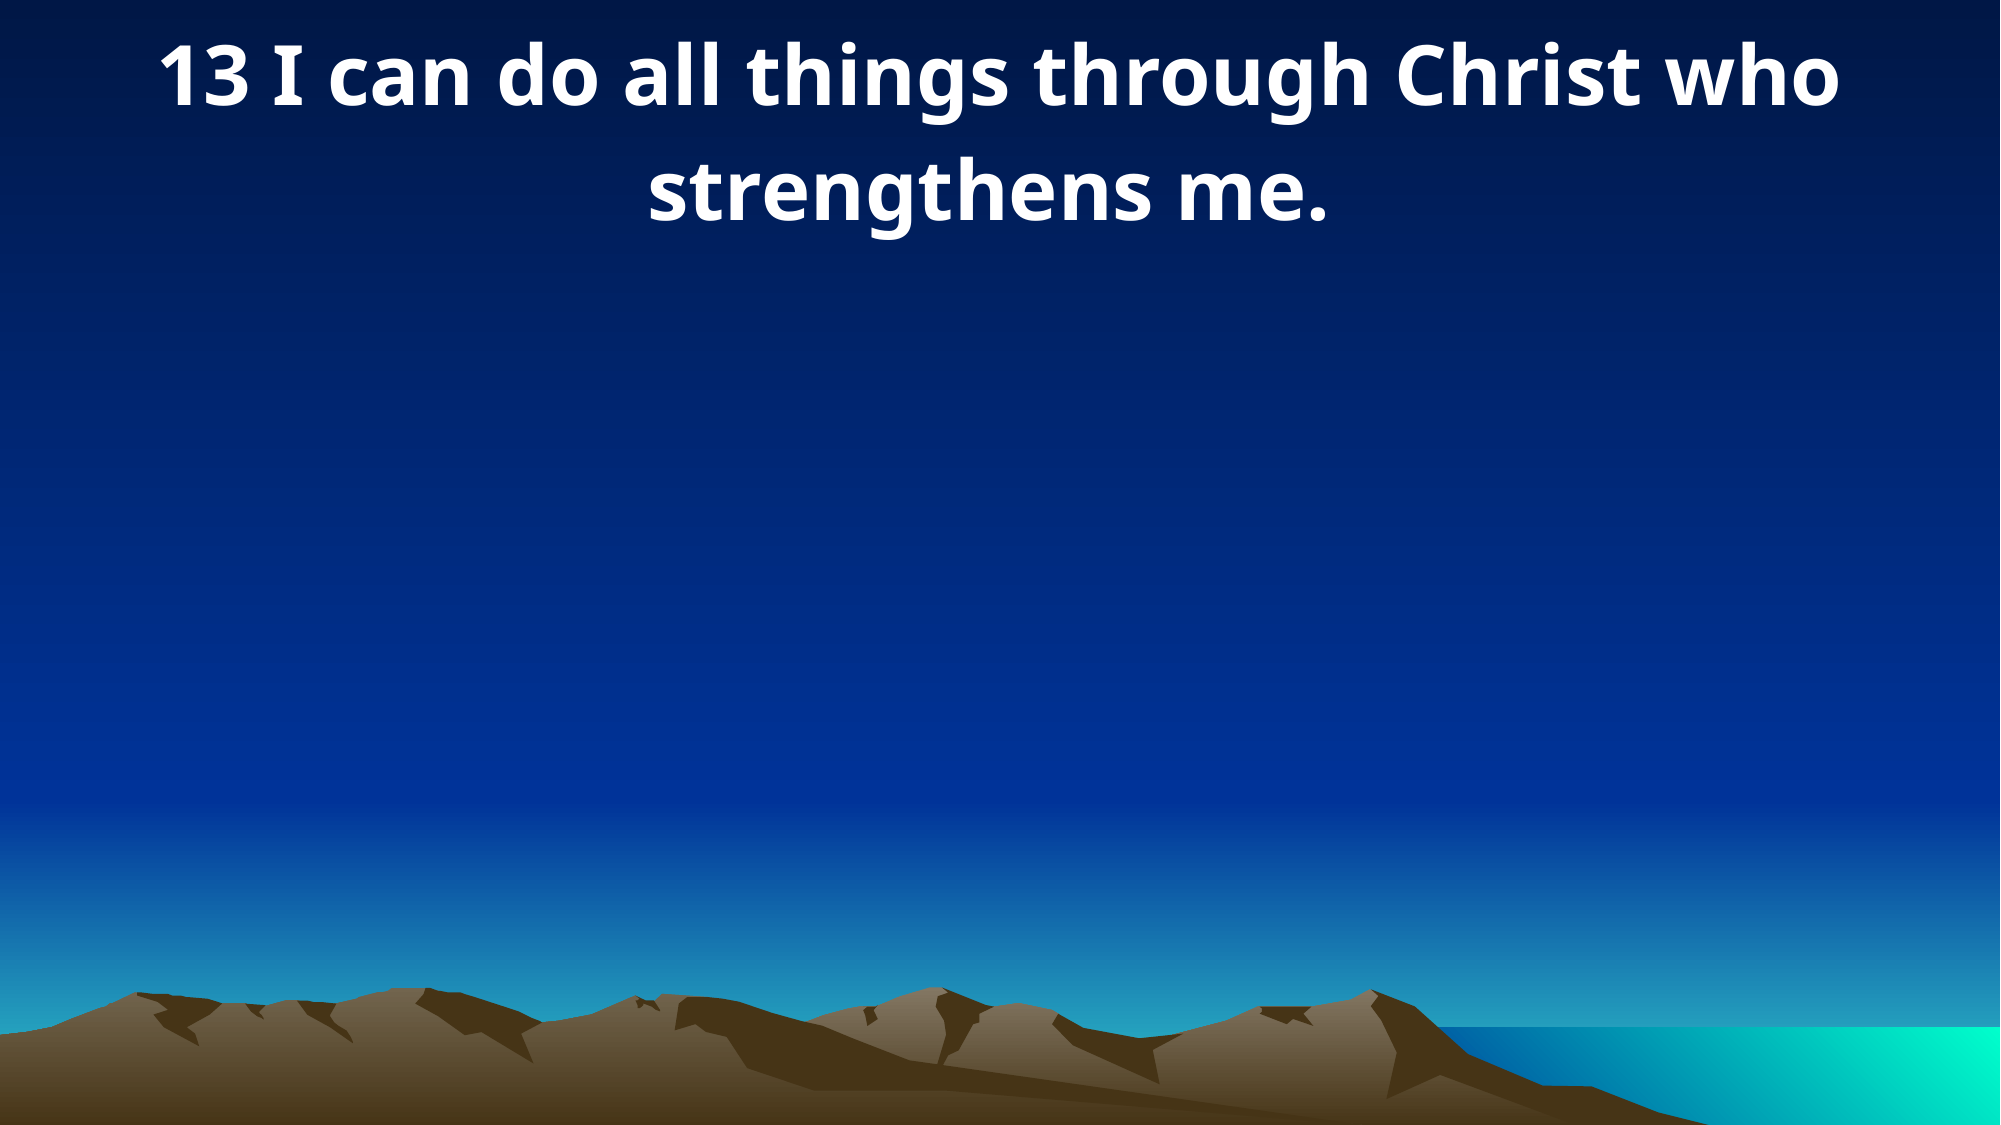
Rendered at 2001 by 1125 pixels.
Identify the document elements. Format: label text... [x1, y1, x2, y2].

text_box 13 I can do all things through Christ who strengthens me. [37, 0, 1963, 825]
